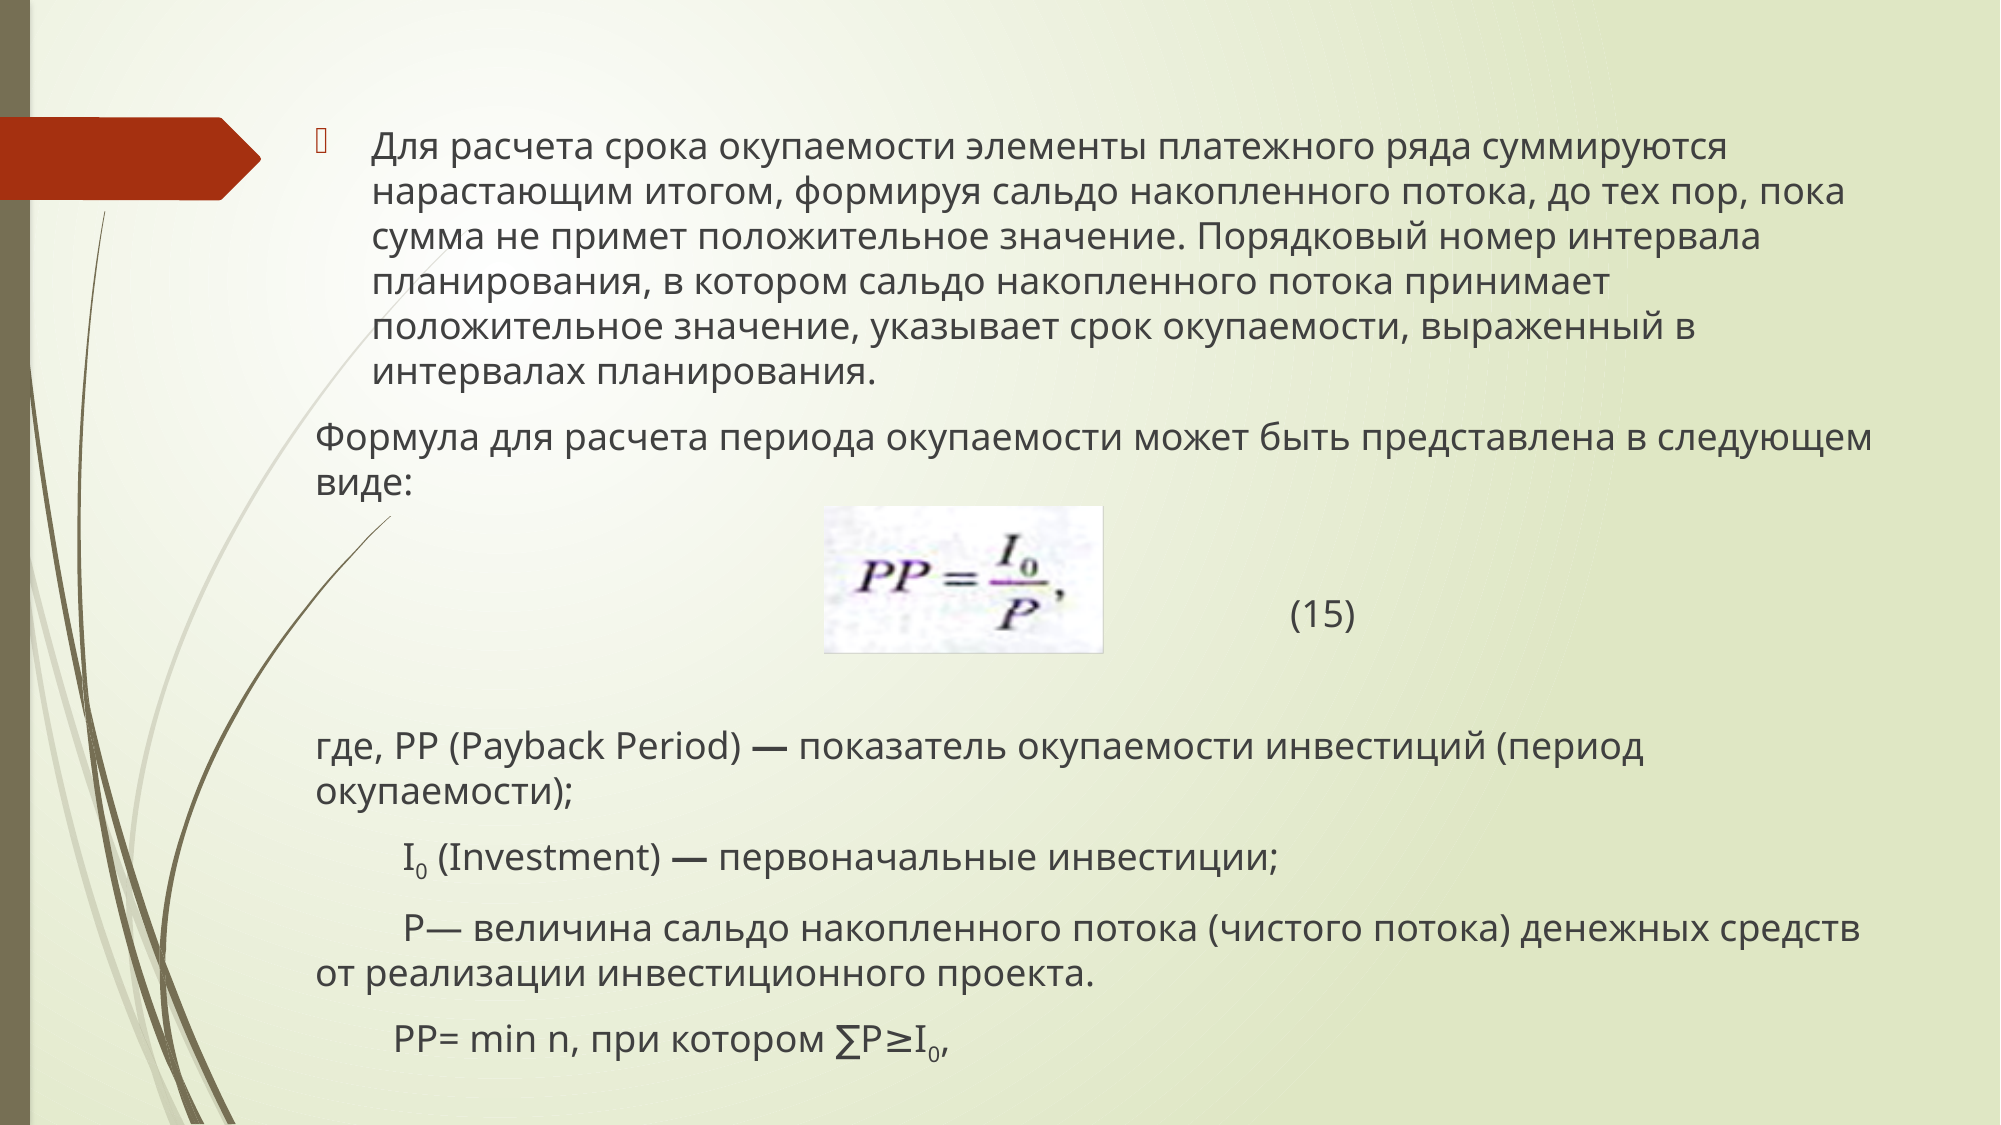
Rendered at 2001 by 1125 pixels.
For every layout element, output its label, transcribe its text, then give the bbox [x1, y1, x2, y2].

picture [824, 506, 1106, 657]
list Для расчета срока окупаемости элементы платежного ряда суммируются нарастающим итогом, формируя сальдо накопленного потока, до тех пор, пока сумма не примет положительное значение. Порядковый номер интервала планирования, в котором сальдо накопленного потока принимает положительное значение, указывает срок окупаемости, выраженный в интервалах планирования. Формула для расчета периода окупаемости может быть представлена в следующем виде: (15) где, РР (Payback Period) — показатель окупаемости инвестиций (период окупаемости); I0 (Investment) — первоначальные инвестиции; Р— величина сальдо накопленного потока (чистого потока) денежных средств от реализации инвестиционного проекта. РР= min n, при котором ∑P≥I0, [300, 114, 1897, 1075]
